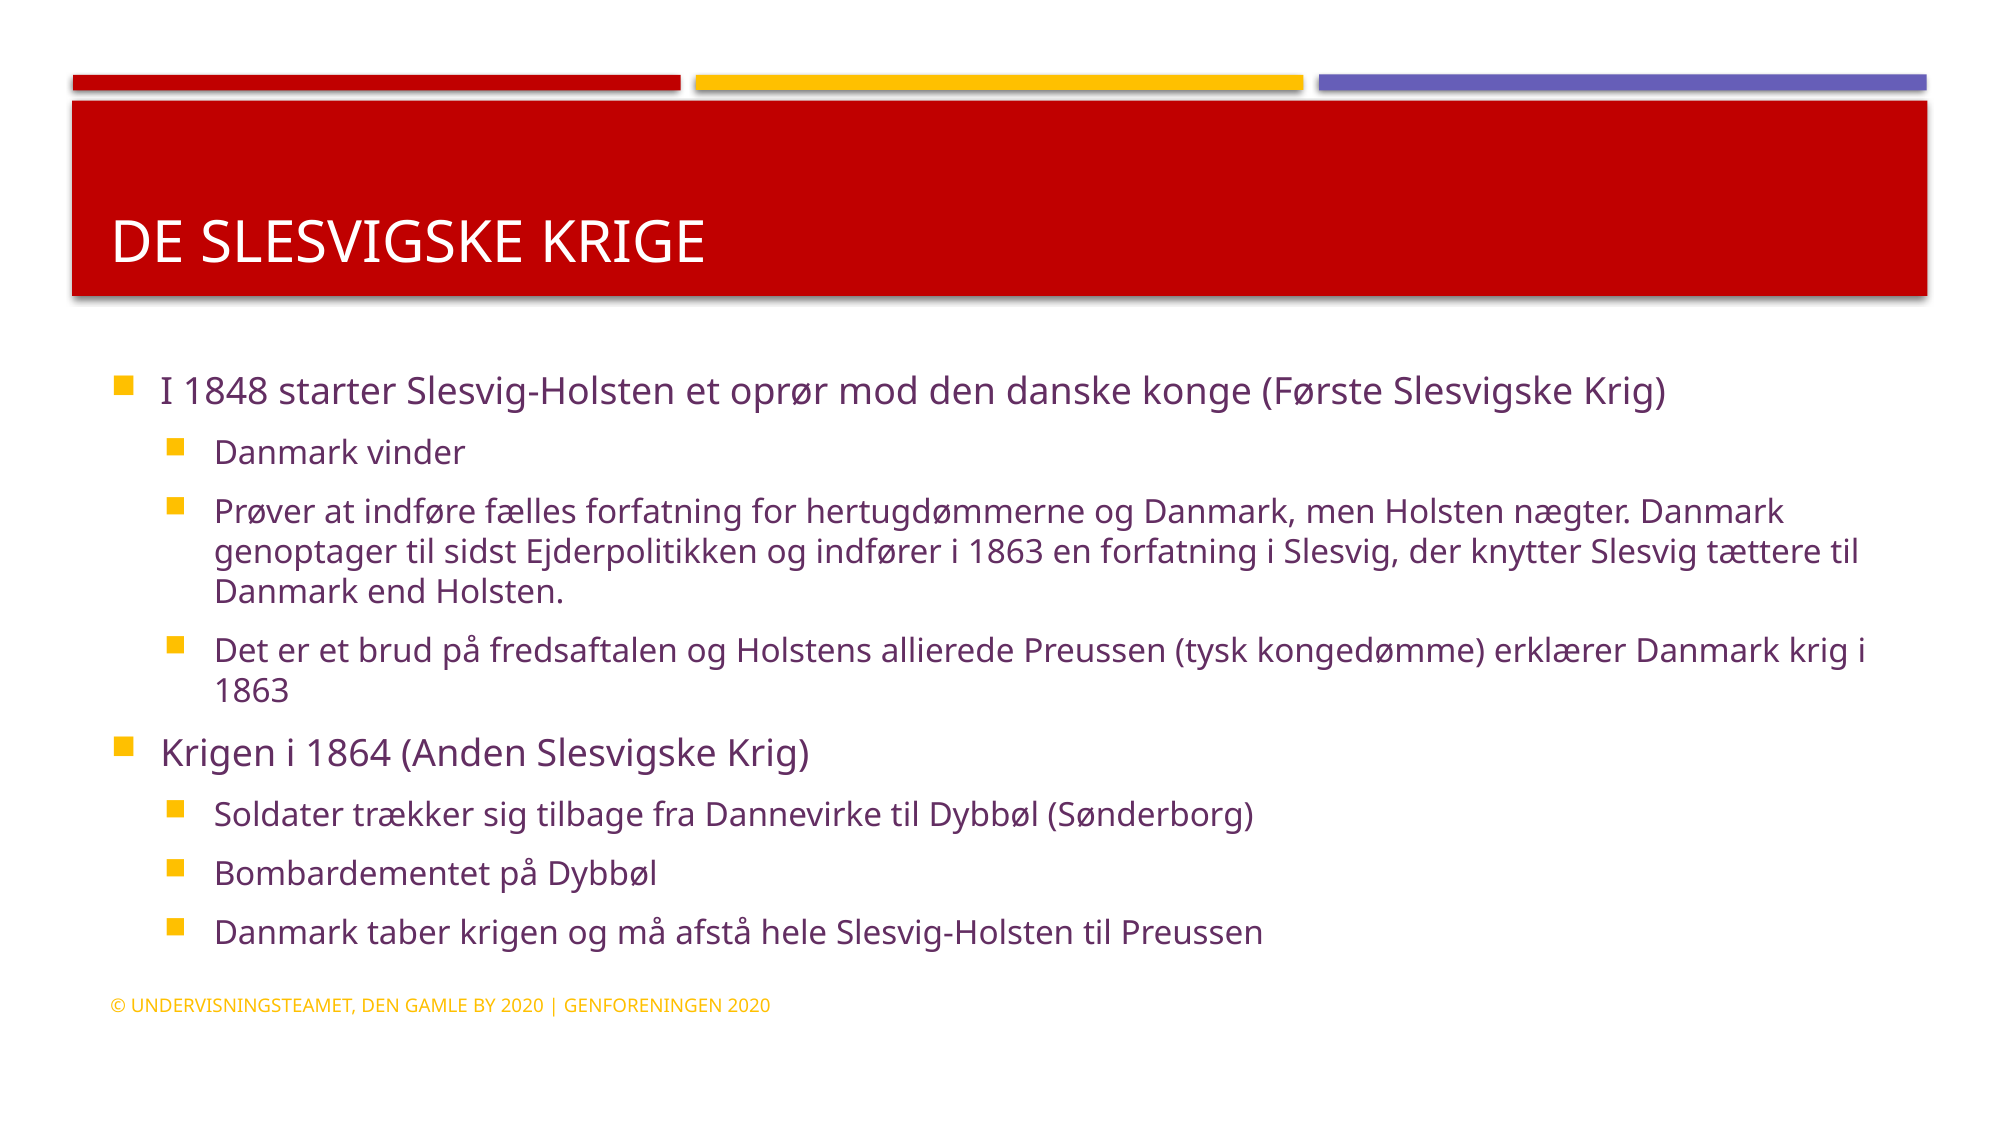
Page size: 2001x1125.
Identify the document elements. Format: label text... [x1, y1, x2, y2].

list I 1848 starter Slesvig-Holsten et oprør mod den danske konge (Første Slesvigske Krig) Danmark vinder Prøver at indføre fælles forfatning for hertugdømmerne og Danmark, men Holsten nægter. Danmark genoptager til sidst Ejderpolitikken og indfører i 1863 en forfatning i Slesvig, der knytter Slesvig tættere til Danmark end Holsten. Det er et brud på fredsaftalen og Holstens allierede Preussen (tysk kongedømme) erklærer Danmark krig i 1863 Krigen i 1864 (Anden Slesvigske Krig) Soldater trækker sig tilbage fra Dannevirke til Dybbøl (Sønderborg) Bombardementet på Dybbøl Danmark taber krigen og må afstå hele Slesvig-Holsten til Preussen [95, 357, 1905, 962]
title De Slesvigske Krige [95, 115, 1905, 282]
footer © Undervisningsteamet, Den Gamle By 2020 | Genforeningen 2020 [95, 976, 1230, 1037]
